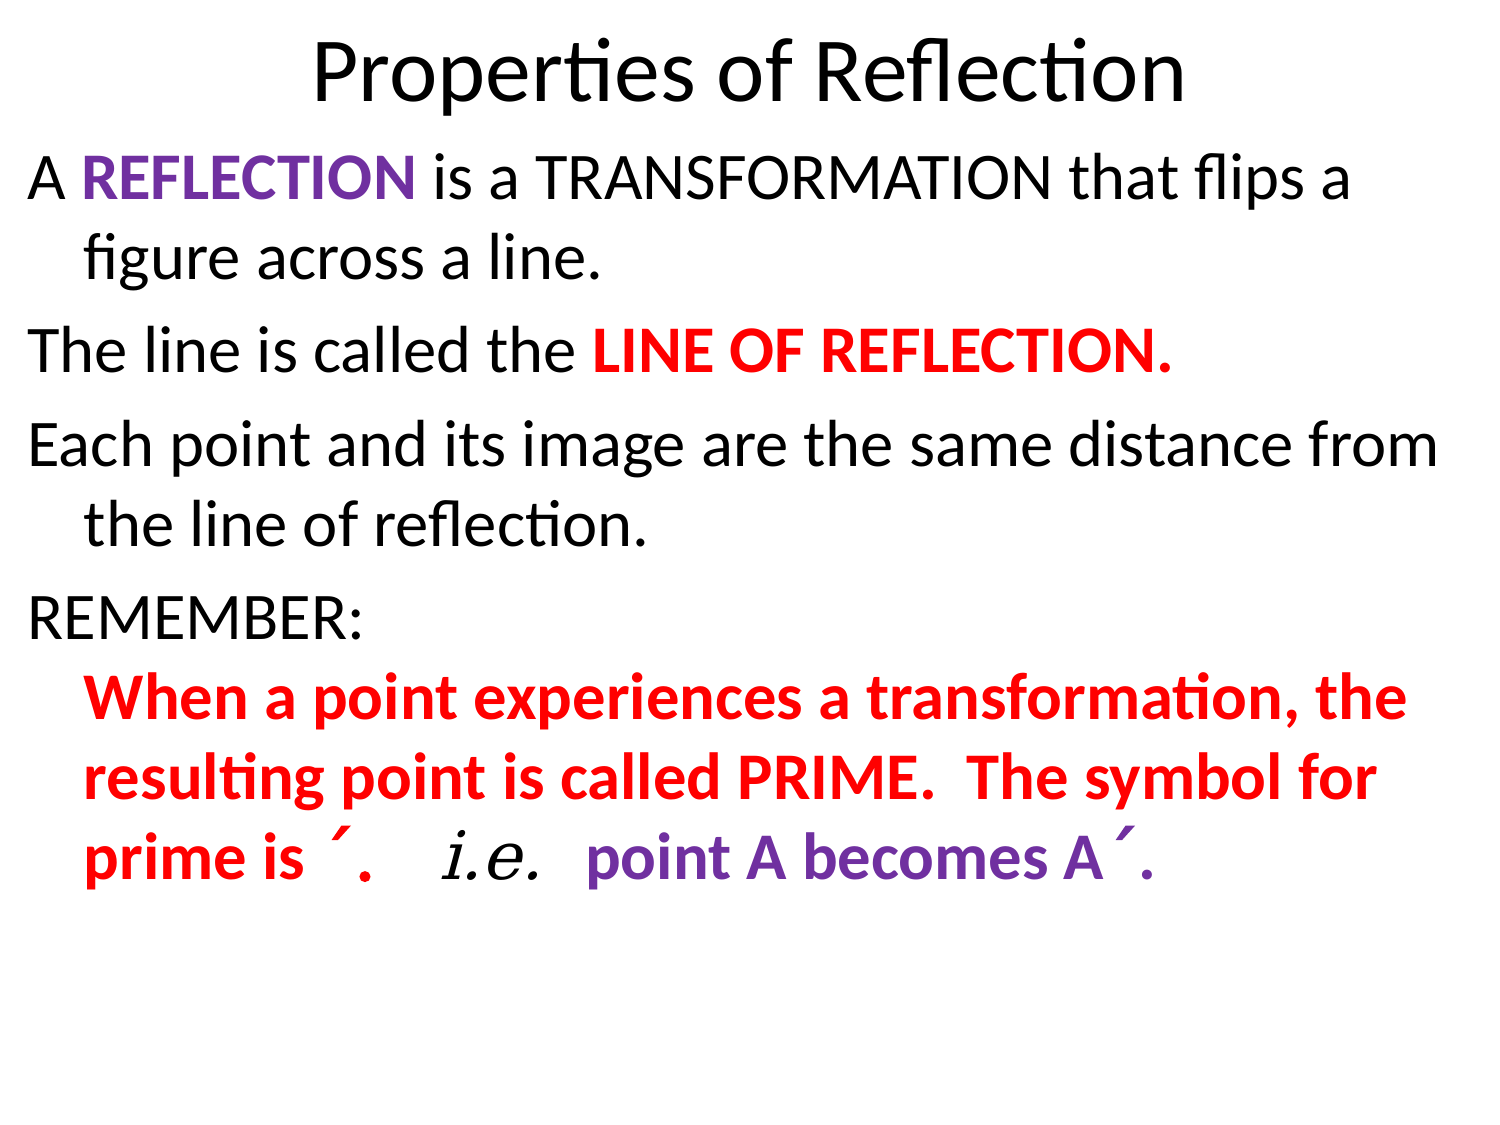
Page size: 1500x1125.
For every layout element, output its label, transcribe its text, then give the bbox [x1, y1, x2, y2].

title Properties of Reflection [75, 0, 1425, 125]
list A REFLECTION is a TRANSFORMATION that flips a figure across a line. The line is called the LINE OF REFLECTION. Each point and its image are the same distance from the line of reflection. REMEMBER: When a point experiences a transformation, the resulting point is called PRIME. The symbol for prime is ´. i.e. point A becomes A´. [12, 125, 1488, 1113]
